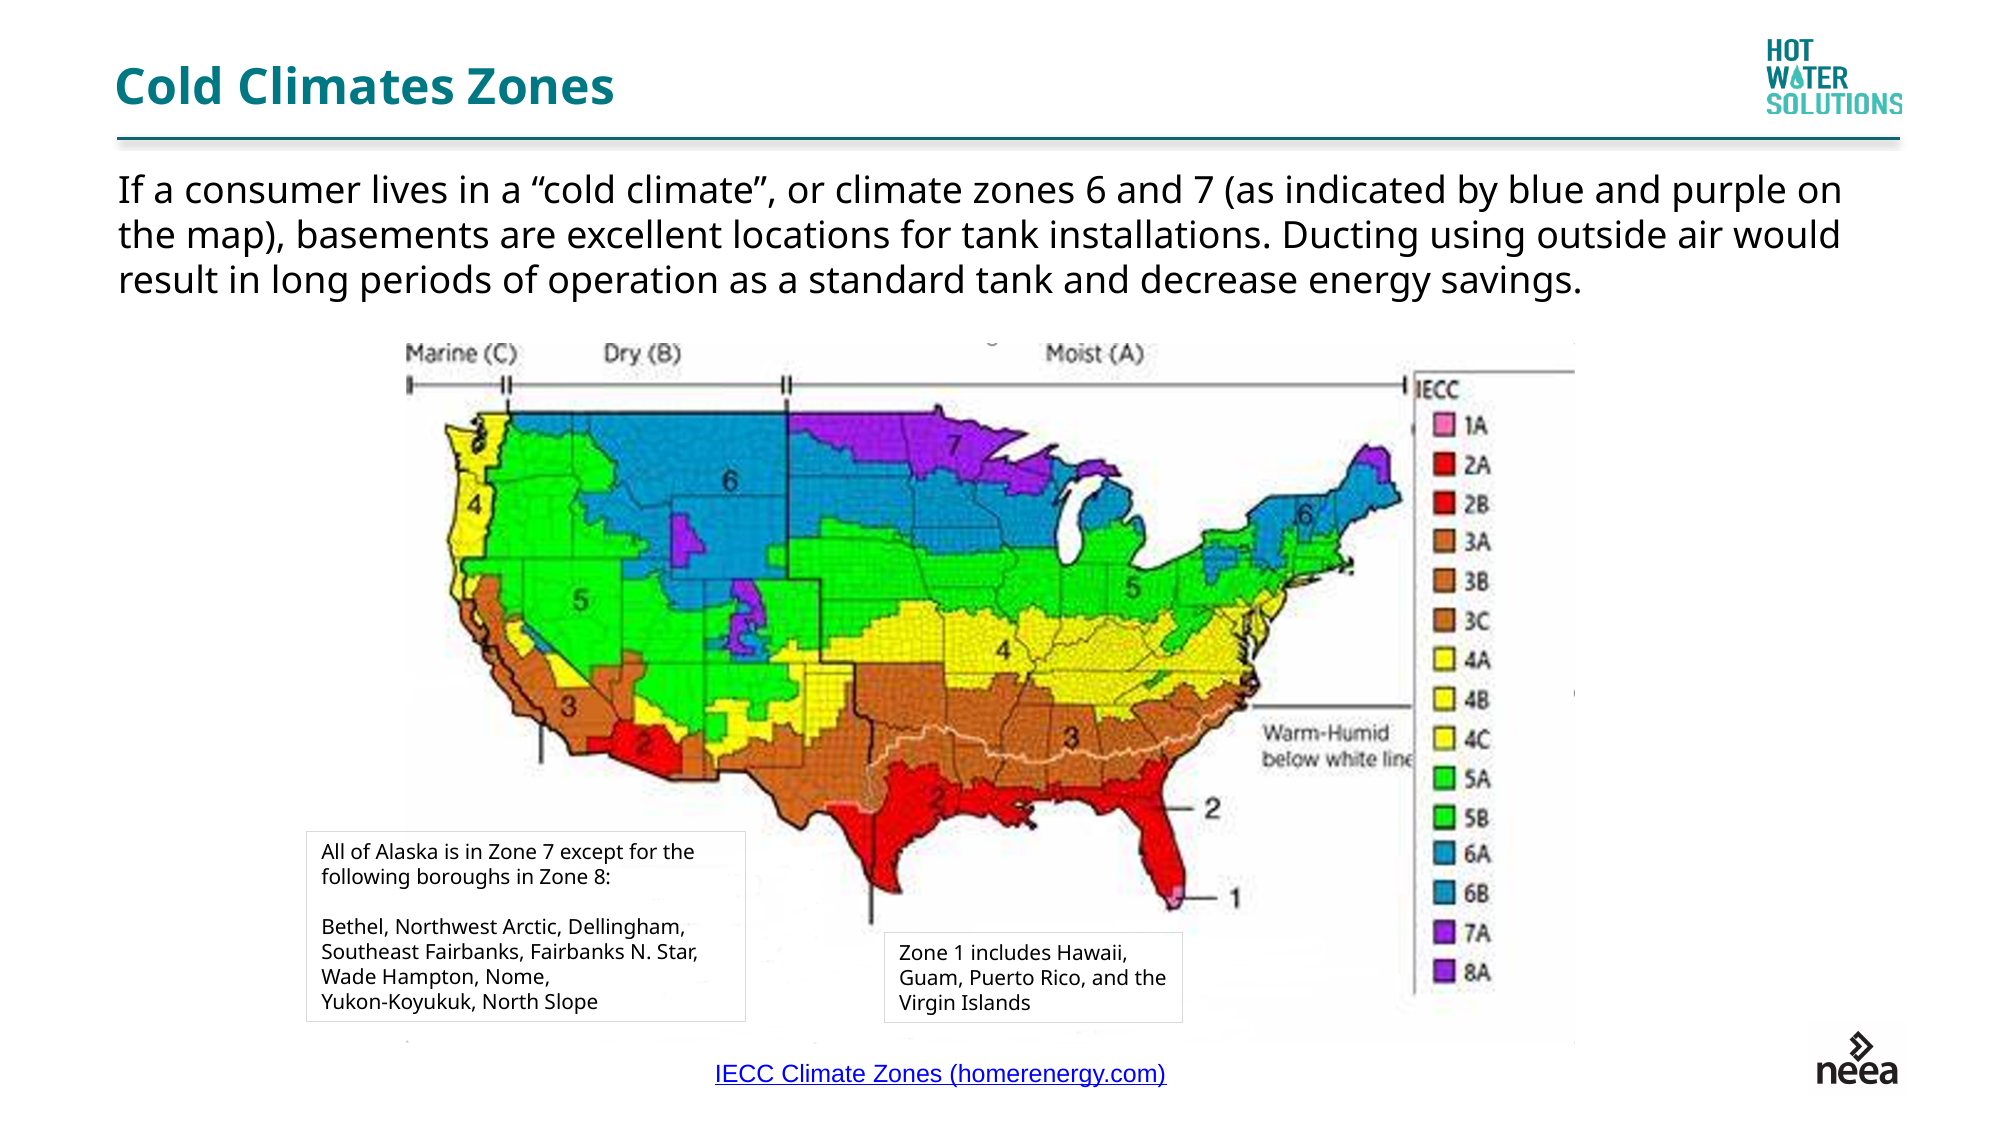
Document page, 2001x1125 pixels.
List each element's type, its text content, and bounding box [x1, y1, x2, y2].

title Cold Climates Zones [99, 45, 1684, 125]
text_box If a consumer lives in a “cold climate”, or climate zones 6 and 7 (as indicated by blue and purple on the map), basements are excellent locations for tank installations. Ducting using outside air would result in long periods of operation as a standard tank and decrease energy savings. [103, 158, 1869, 309]
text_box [306, 343, 1576, 1096]
picture [1808, 1020, 1907, 1095]
